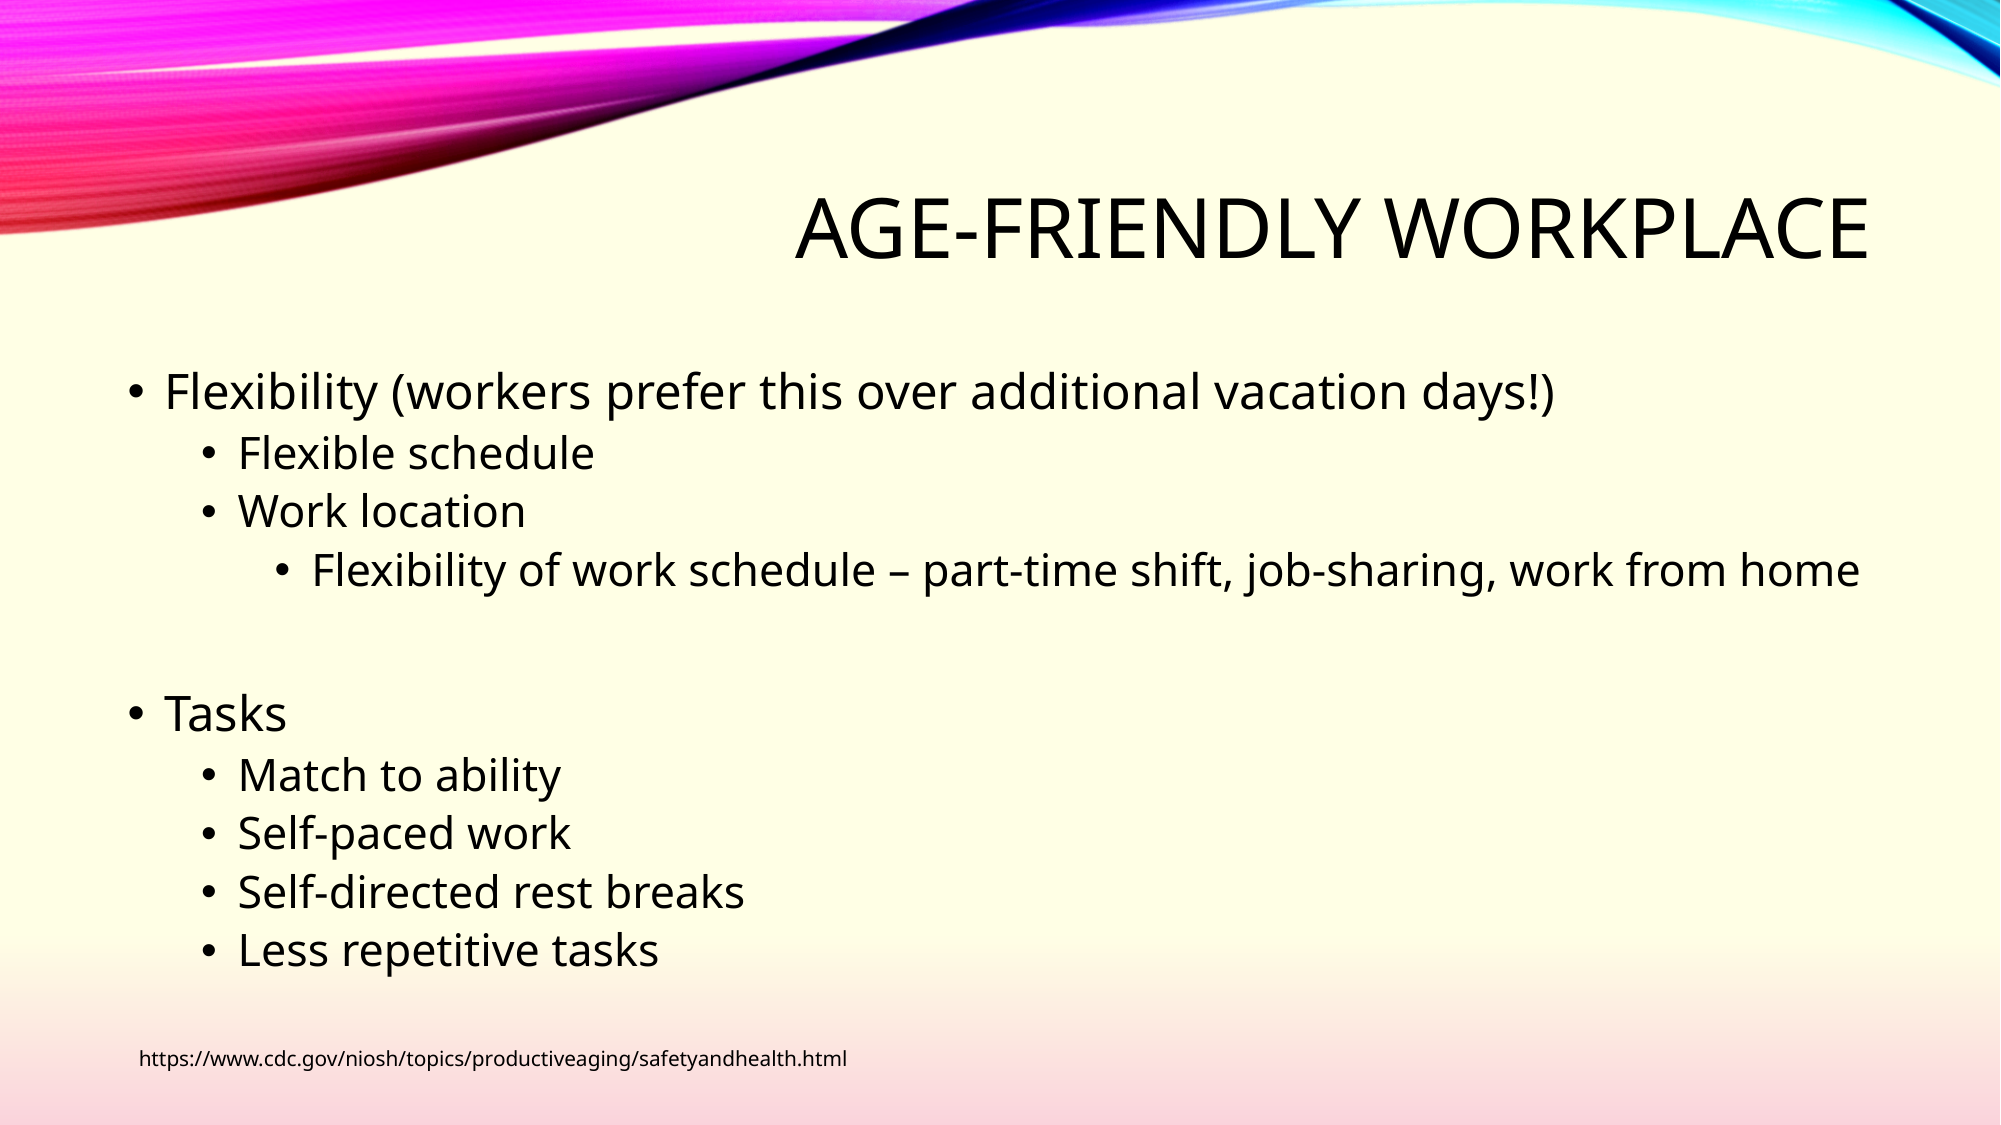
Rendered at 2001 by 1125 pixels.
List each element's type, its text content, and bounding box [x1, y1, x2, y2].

title Age-friendly workplace [474, 125, 1888, 338]
picture [0, 0, 2000, 237]
list Flexibility (workers prefer this over additional vacation days!) Flexible schedule Work location Flexibility of work schedule – part-time shift, job-sharing, work from home Tasks Match to ability Self-paced work Self-directed rest breaks Less repetitive tasks [112, 360, 1888, 1021]
text_box https://www.cdc.gov/niosh/topics/productiveaging/safetyandhealth.html [124, 1037, 1781, 1123]
picture [1910, 0, 2000, 45]
picture [1890, 0, 2000, 75]
